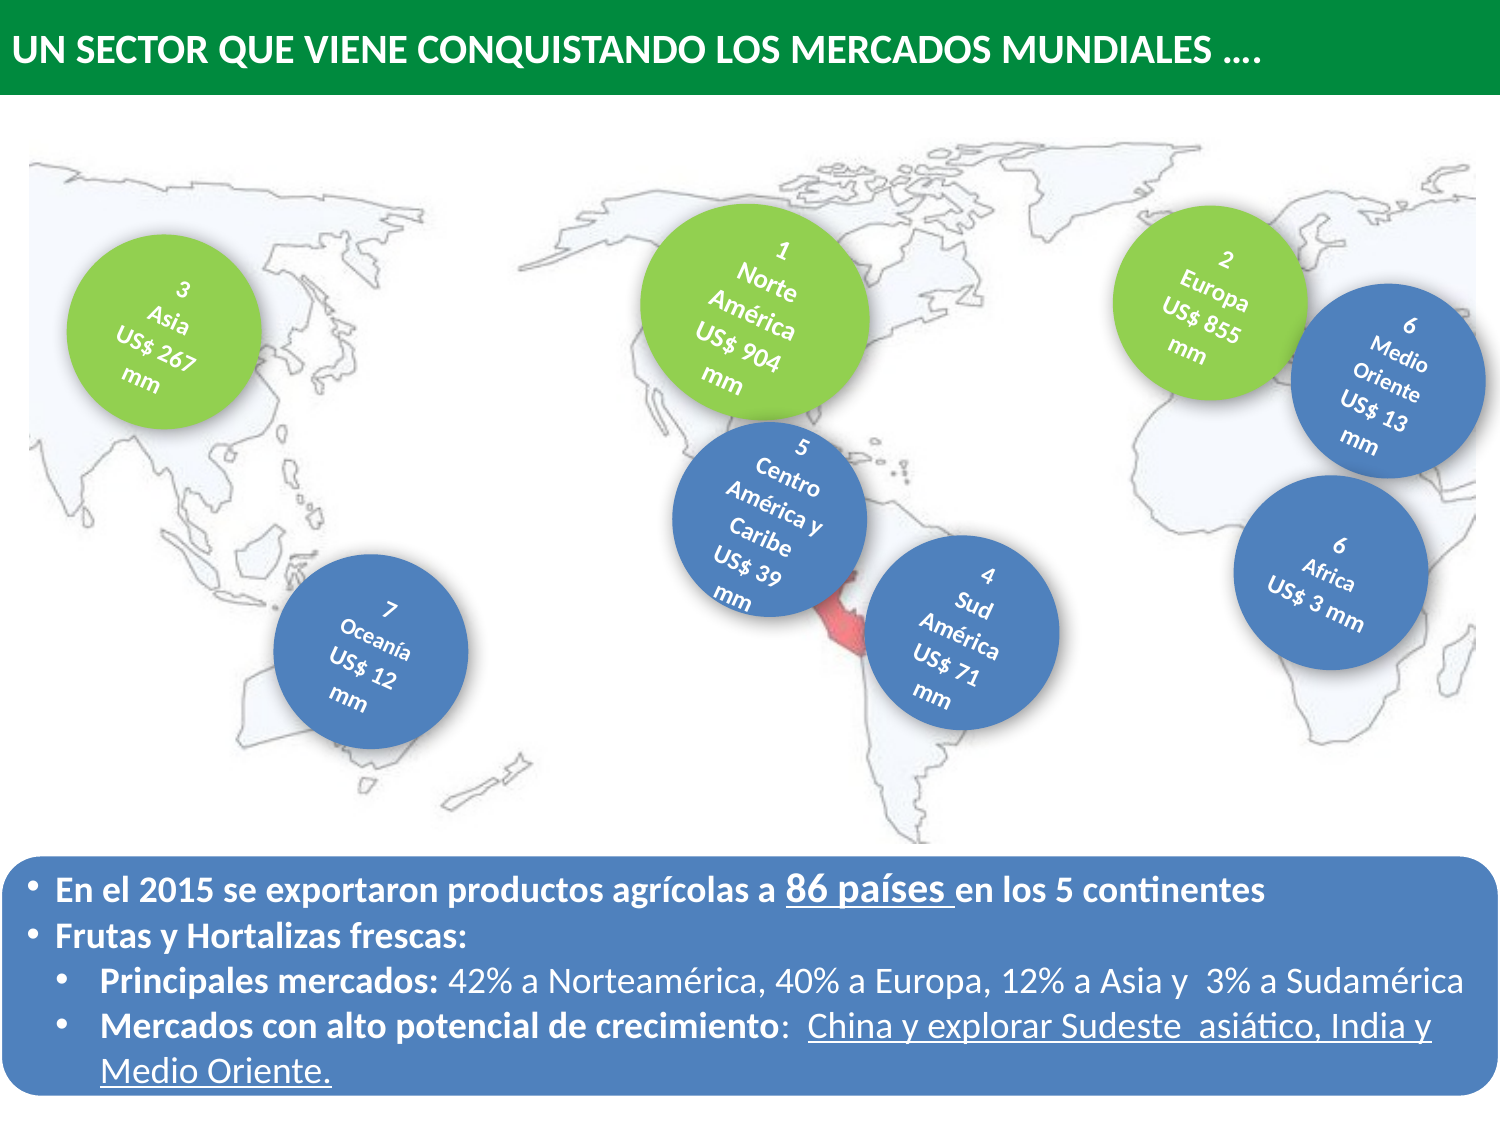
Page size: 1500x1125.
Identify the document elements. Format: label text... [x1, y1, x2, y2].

text_box En el 2015 se exportaron productos agrícolas a 86 países en los 5 continentes Frutas y Hortalizas frescas: Principales mercados: 42% a Norteamérica, 40% a Europa, 12% a Asia y 3% a Sudamérica Mercados con alto potencial de crecimiento: China y explorar Sudeste asiático, India y Medio Oriente. [0, 852, 1500, 1100]
text_box UN SECTOR QUE VIENE CONQUISTANDO LOS MERCADOS MUNDIALES …. [0, 0, 1500, 99]
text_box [29, 136, 1486, 844]
